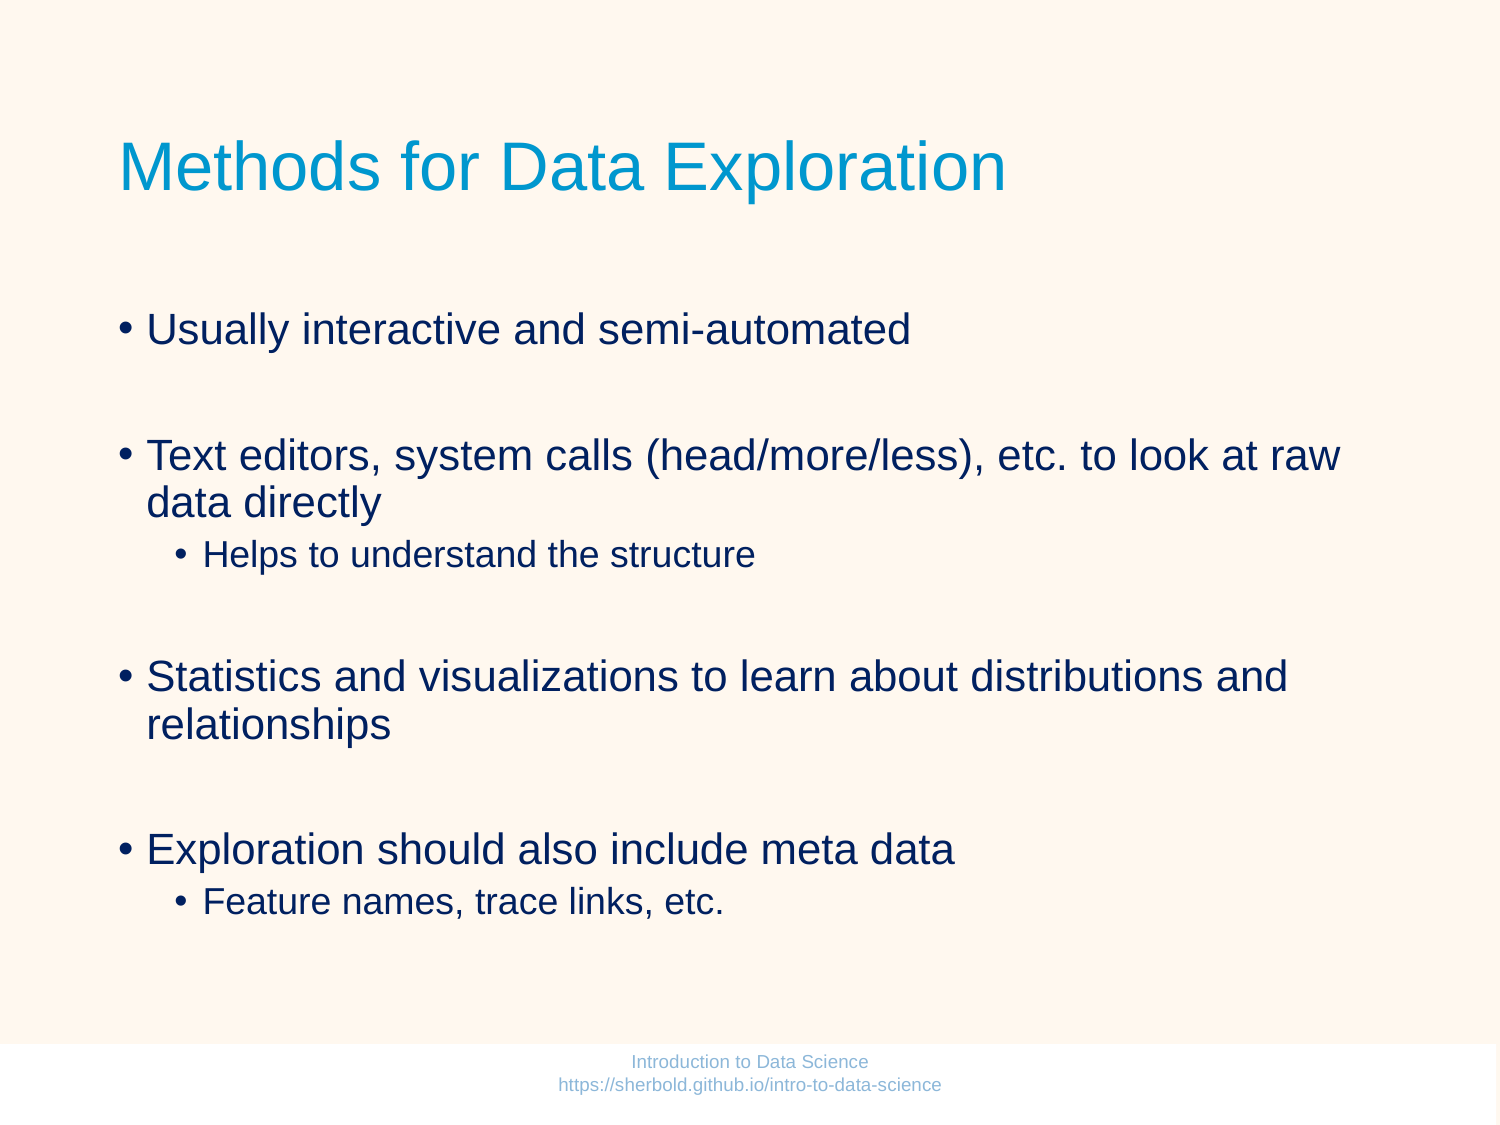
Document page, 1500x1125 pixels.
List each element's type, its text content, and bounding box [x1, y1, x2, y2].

list Usually interactive and semi-automated Text editors, system calls (head/more/less), etc. to look at raw data directly Helps to understand the structure Statistics and visualizations to learn about distributions and relationships Exploration should also include meta data Feature names, trace links, etc. [103, 299, 1397, 1014]
footer Introduction to Data Science https://sherbold.github.io/intro-to-data-science [496, 1042, 1004, 1103]
title Methods for Data Exploration [103, 59, 1397, 278]
